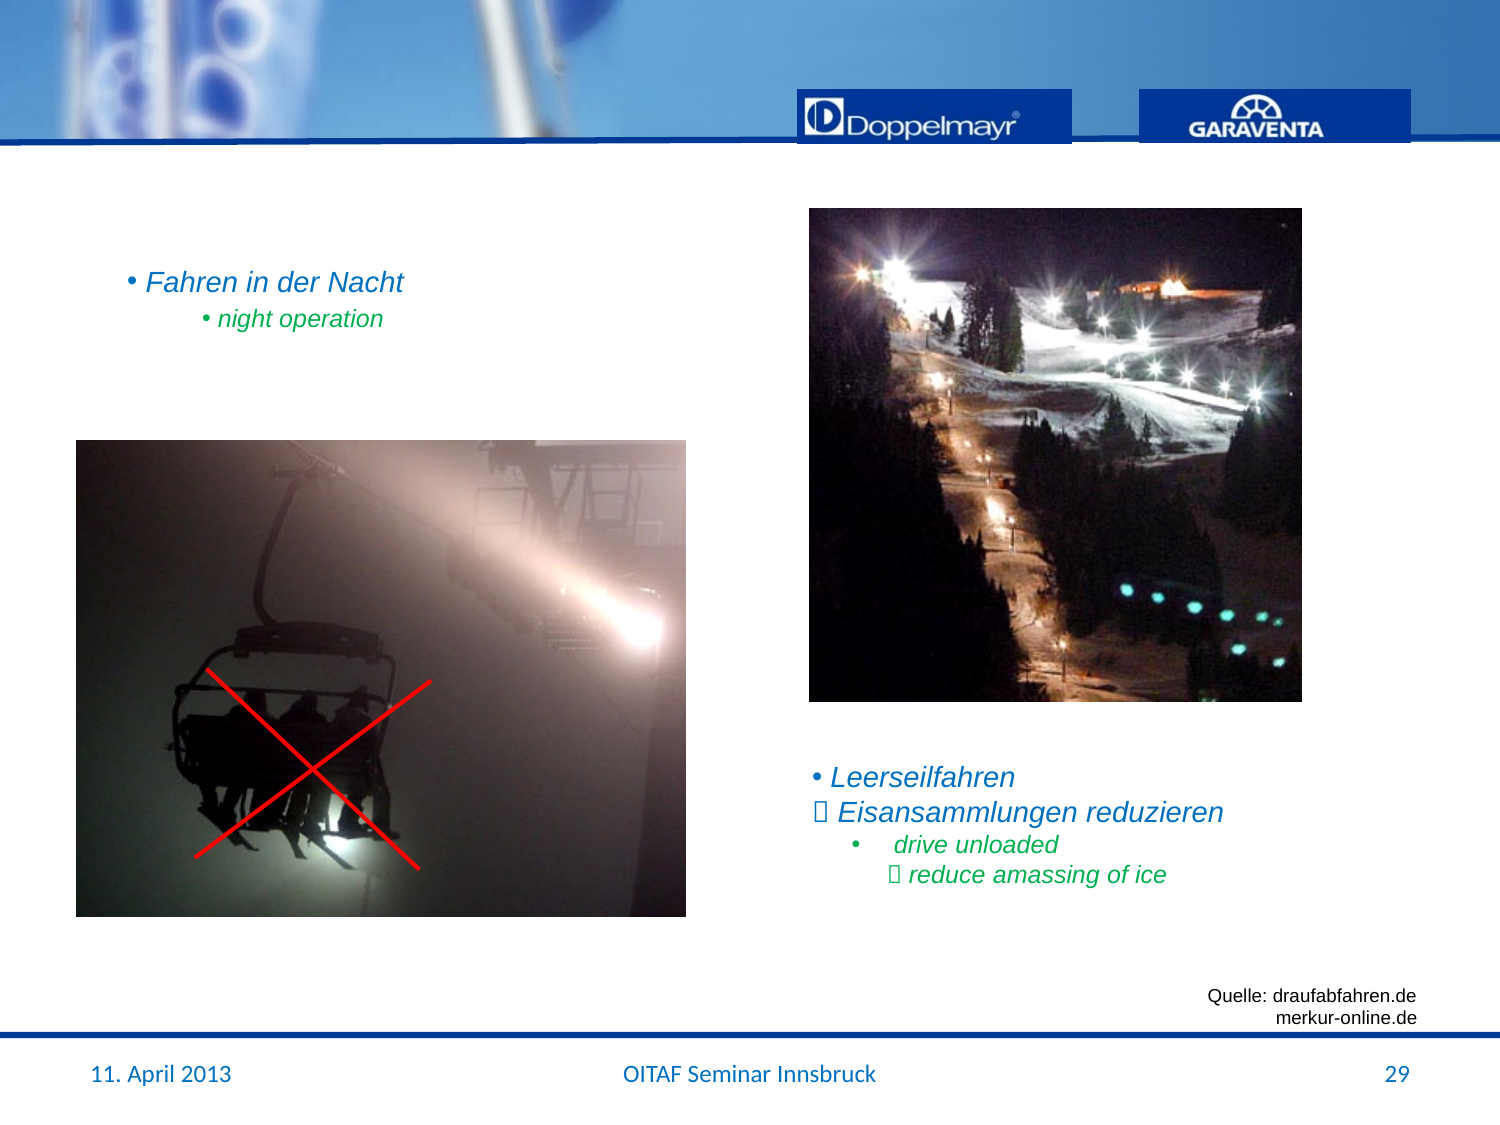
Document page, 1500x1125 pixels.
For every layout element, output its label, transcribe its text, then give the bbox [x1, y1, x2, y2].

text_box Quelle: draufabfahren.de merkur-online.de [1192, 975, 1500, 1036]
subtitle Fahren in der Nacht night operation [112, 255, 803, 386]
picture [808, 207, 1302, 703]
picture [0, 0, 1500, 144]
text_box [425, 680, 432, 858]
picture [76, 439, 686, 918]
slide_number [75, 1042, 425, 1103]
text_box Leerseilfahren  Eisansammlungen reduzieren drive unloaded  reduce amassing of ice [797, 751, 1365, 896]
footer OITAF Seminar Innsbruck [512, 1042, 988, 1103]
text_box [206, 668, 420, 870]
slide_number 29 [1074, 1042, 1425, 1103]
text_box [194, 680, 201, 858]
